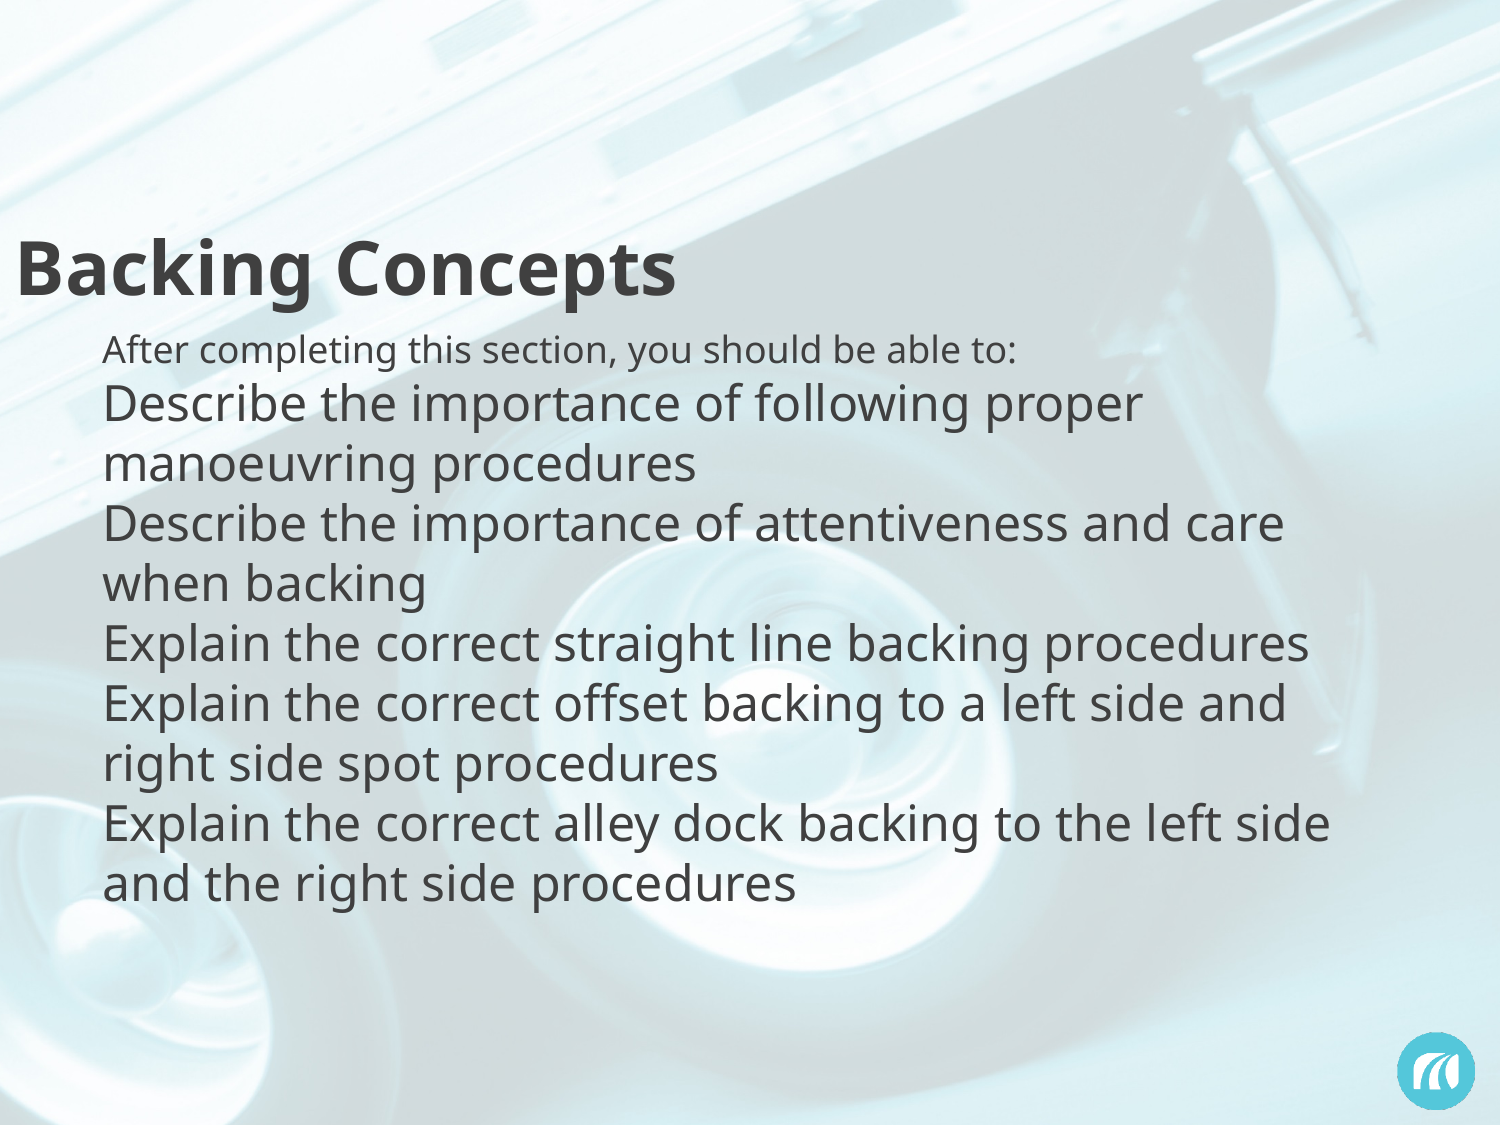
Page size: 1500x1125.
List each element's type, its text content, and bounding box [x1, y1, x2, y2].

title Backing Concepts [0, 223, 1294, 320]
list After completing this section, you should be able to: Describe the importance of following proper manoeuvring procedures Describe the importance of attentiveness and care when backing Explain the correct straight line backing procedures Explain the correct offset backing to a left side and right side spot procedures Explain the correct alley dock backing to the left side and the right side procedures [87, 319, 1382, 984]
picture [0, 0, 1500, 1125]
